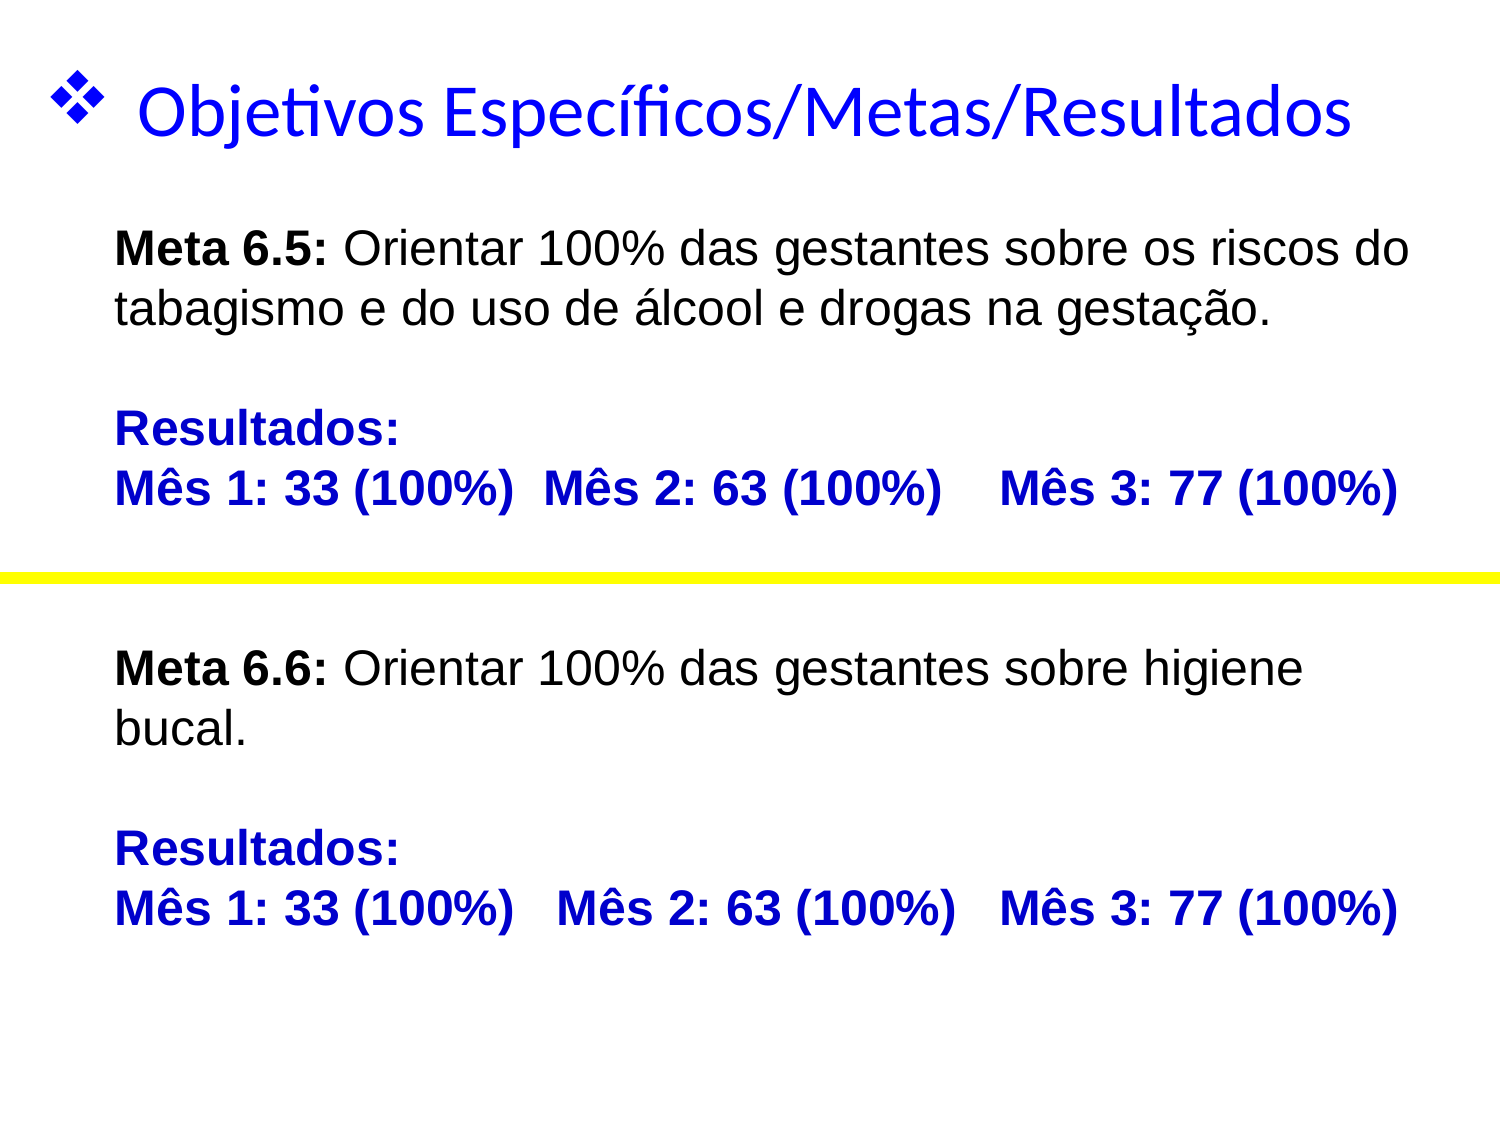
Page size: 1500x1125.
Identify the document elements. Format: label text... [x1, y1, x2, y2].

text_box [0, 572, 1500, 584]
text_box Meta 6.5: Orientar 100% das gestantes sobre os riscos do tabagismo e do uso de álcool e drogas na gestação. Resultados: Mês 1: 33 (100%) Mês 2: 63 (100%) Mês 3: 77 (100%) Meta 6.6: Orientar 100% das gestantes sobre higiene bucal. Resultados: Mês 1: 33 (100%) Mês 2: 63 (100%) Mês 3: 77 (100%) [100, 584, 1436, 1003]
text_box Objetivos Específicos/Metas/Resultados [29, 54, 1424, 160]
text_box Meta 6.5: Orientar 100% das gestantes sobre os riscos do tabagismo e do uso de álcool e drogas na gestação. Resultados: Mês 1: 33 (100%) Mês 2: 63 (100%) Mês 3: 77 (100%) Meta 6.6: Orientar 100% das gestantes sobre higiene bucal. Resultados: Mês 1: 33 (100%) Mês 2: 63 (100%) Mês 3: 77 (100%) [100, 208, 1436, 572]
